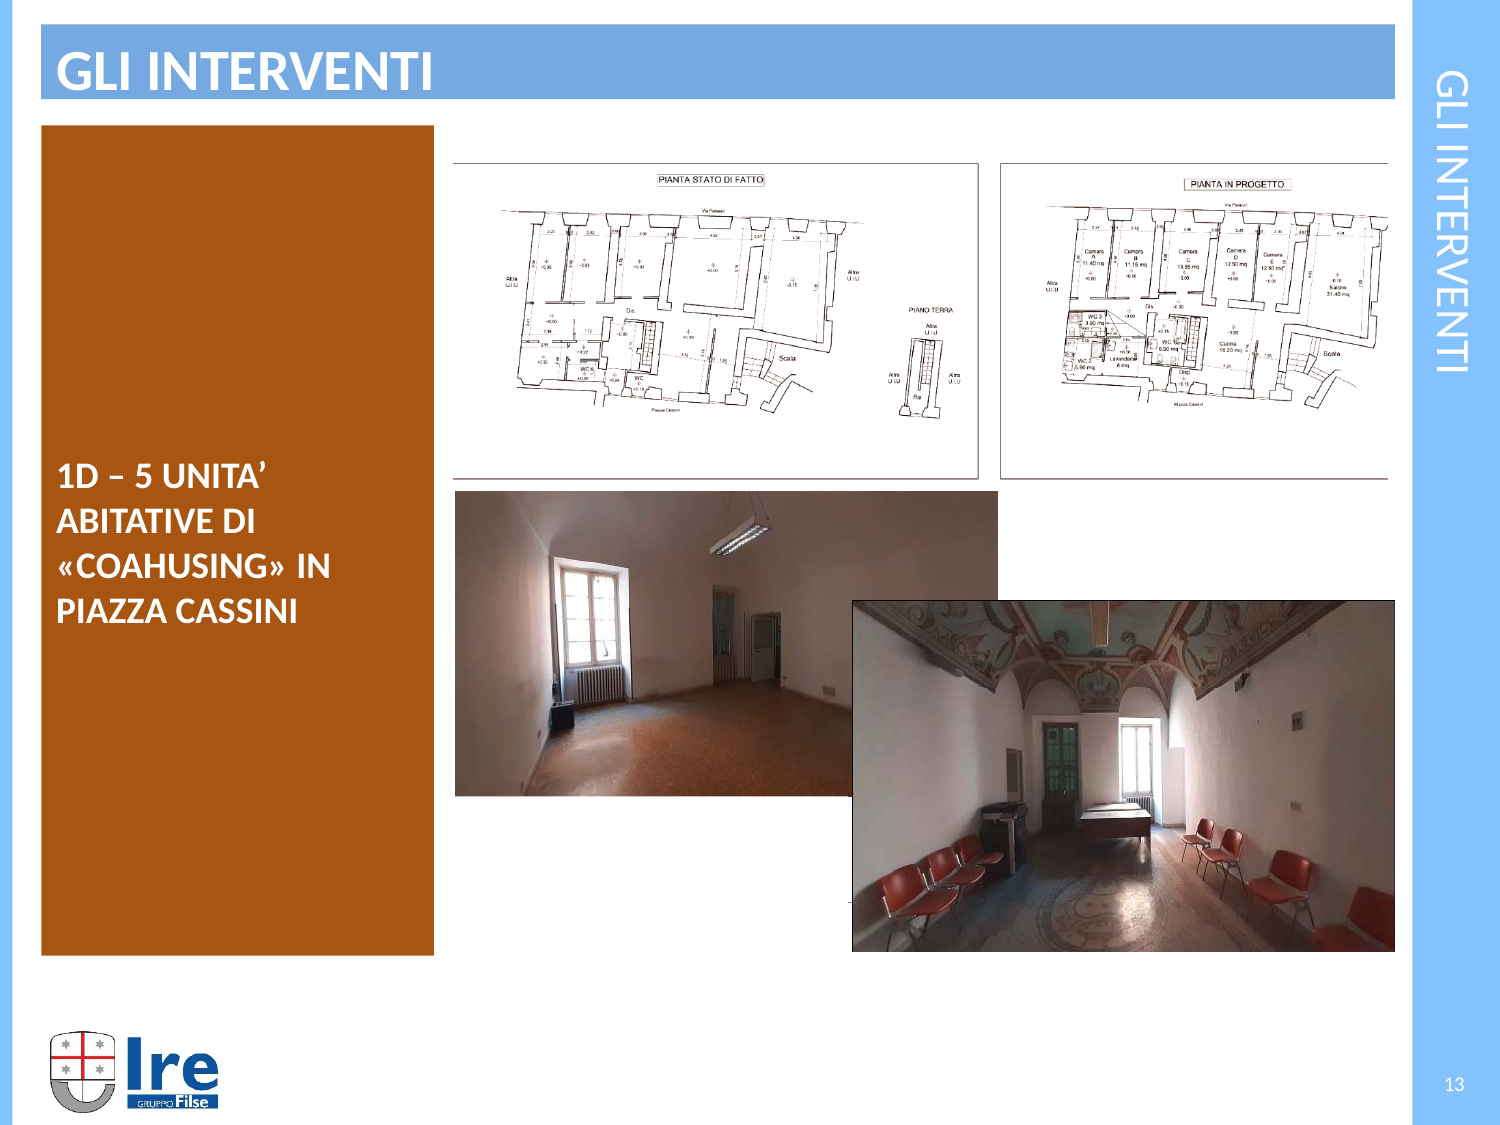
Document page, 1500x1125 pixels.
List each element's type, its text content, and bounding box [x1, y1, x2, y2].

text_box 13 [1316, 1057, 1480, 1108]
text_box GLI INTERVENTI [1412, 62, 1500, 1025]
picture [452, 131, 1396, 953]
text_box 1D – 5 UNITA’ ABITATIVE DI «COAHUSING» IN PIAZZA CASSINI [39, 123, 436, 958]
text_box GLI INTERVENTI [41, 24, 1395, 100]
picture [50, 1031, 218, 1113]
